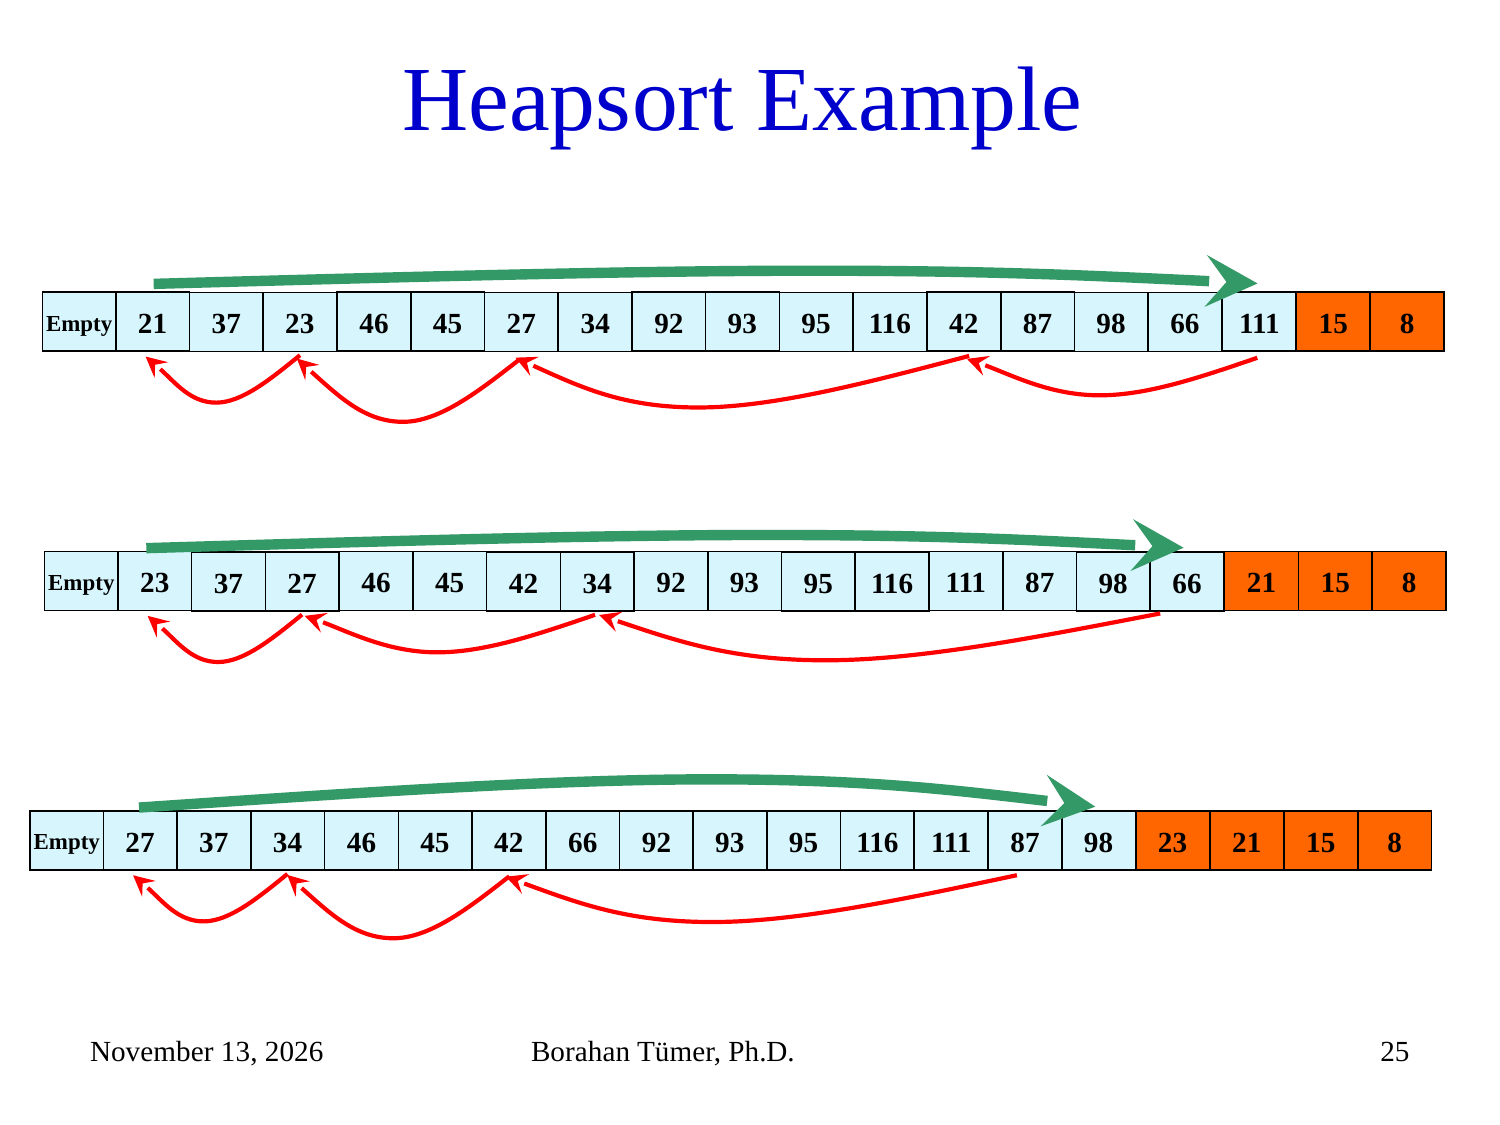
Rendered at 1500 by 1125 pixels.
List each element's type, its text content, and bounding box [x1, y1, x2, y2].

text_box [145, 355, 301, 403]
text_box [304, 612, 596, 653]
text_box [139, 779, 1096, 810]
text_box [147, 614, 303, 663]
text_box [146, 534, 1184, 551]
footer Borahan Tümer, Ph.D. [512, 1024, 988, 1103]
text_box [296, 358, 518, 422]
text_box [599, 611, 1161, 661]
text_box [966, 355, 1258, 396]
text_box [133, 873, 288, 922]
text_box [42, 292, 1444, 352]
text_box [515, 355, 970, 408]
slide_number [75, 1024, 425, 1103]
text_box [153, 270, 1258, 292]
title Heapsort Example [67, 0, 1418, 188]
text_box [44, 551, 1447, 611]
text_box [505, 874, 1017, 923]
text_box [29, 810, 1432, 871]
text_box [287, 874, 507, 939]
slide_number 25 [1074, 1024, 1425, 1103]
